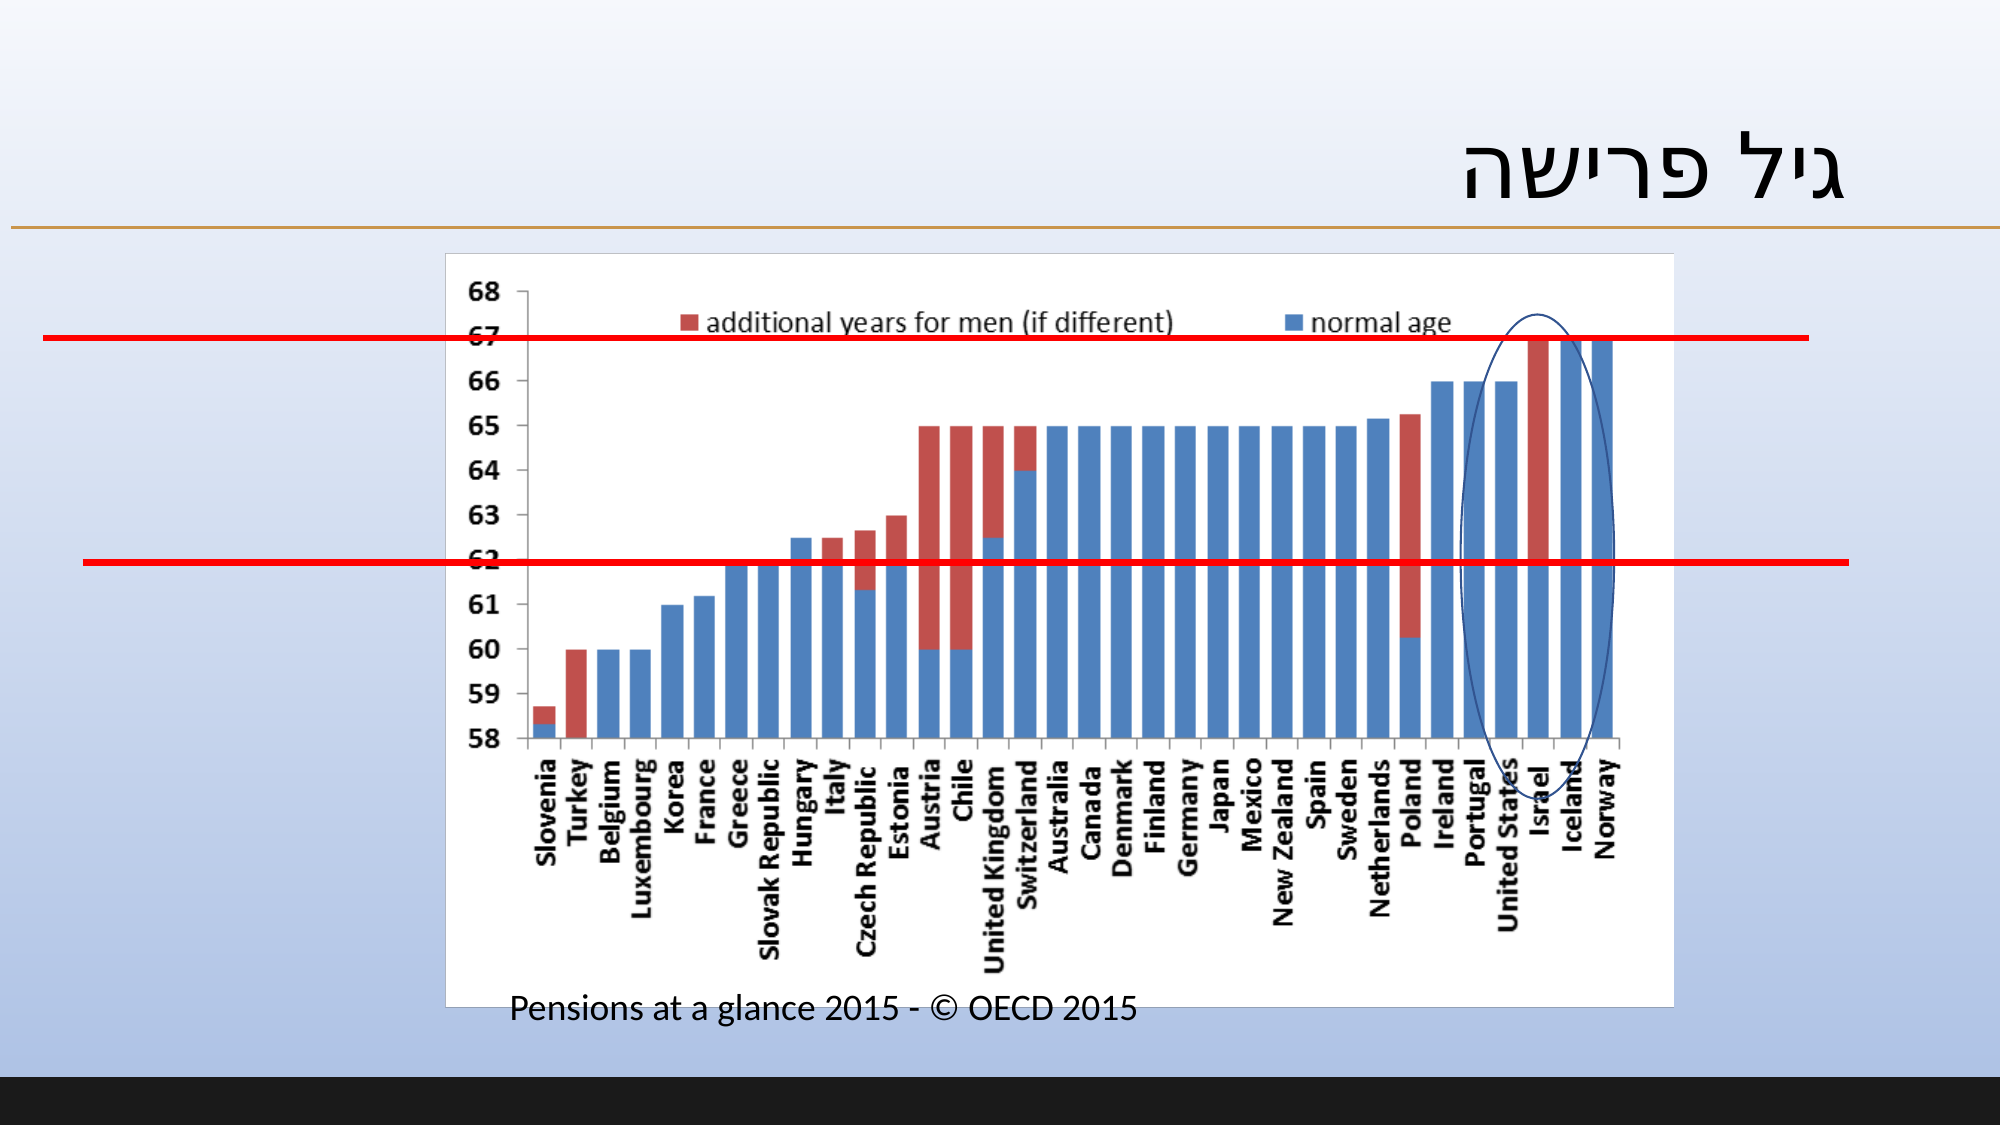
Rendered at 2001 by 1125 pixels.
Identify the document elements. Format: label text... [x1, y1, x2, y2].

picture [444, 252, 1674, 337]
title גיל פרישה [137, 59, 1863, 278]
picture [444, 563, 1674, 1009]
text_box Pensions at a glance 2015 - © OECD 2015 [492, 1009, 1154, 1036]
picture [444, 339, 1674, 562]
